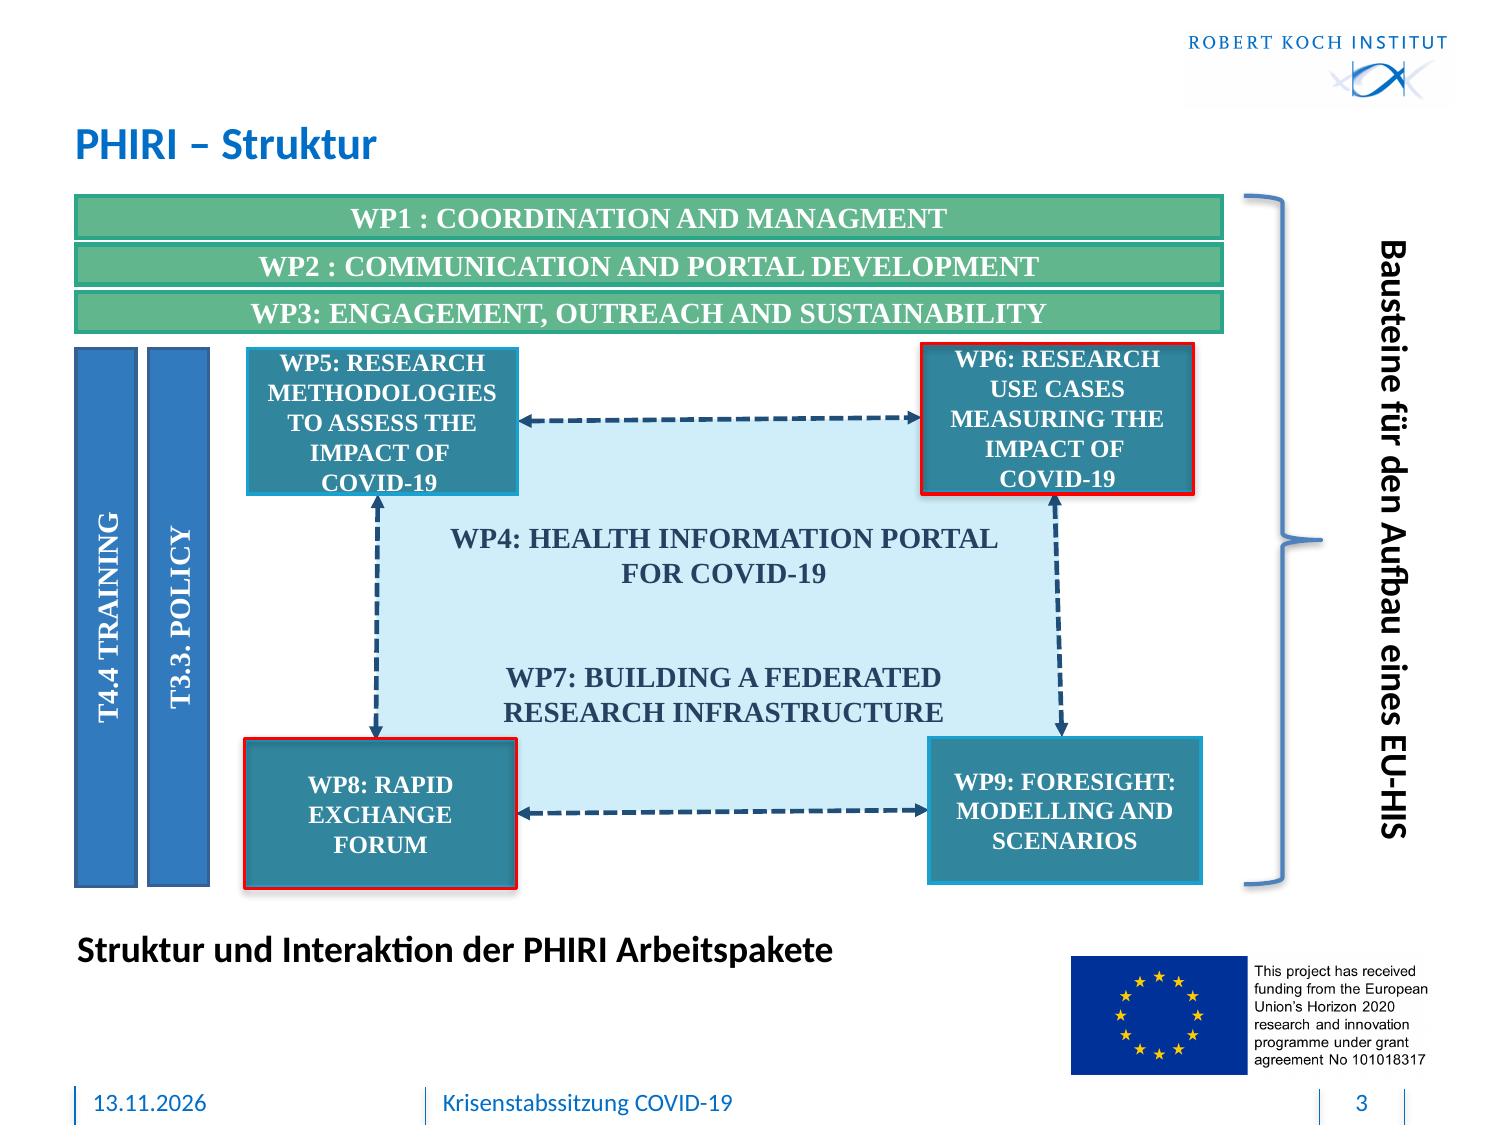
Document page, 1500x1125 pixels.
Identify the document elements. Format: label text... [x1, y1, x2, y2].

footer Krisenstabssitzung COVID-19 [442, 1086, 1293, 1119]
title PHIRI – Struktur [75, 113, 1403, 170]
picture [1182, 29, 1454, 109]
text_box Struktur und Interaktion der PHIRI Arbeitspakete [62, 917, 855, 1023]
text_box Bausteine für den Aufbau eines EU-HIS [1350, 195, 1427, 885]
text_box [1243, 193, 1324, 887]
picture [1068, 954, 1429, 1077]
slide_number 3 [1321, 1086, 1403, 1119]
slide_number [92, 1086, 398, 1119]
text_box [75, 195, 1223, 887]
